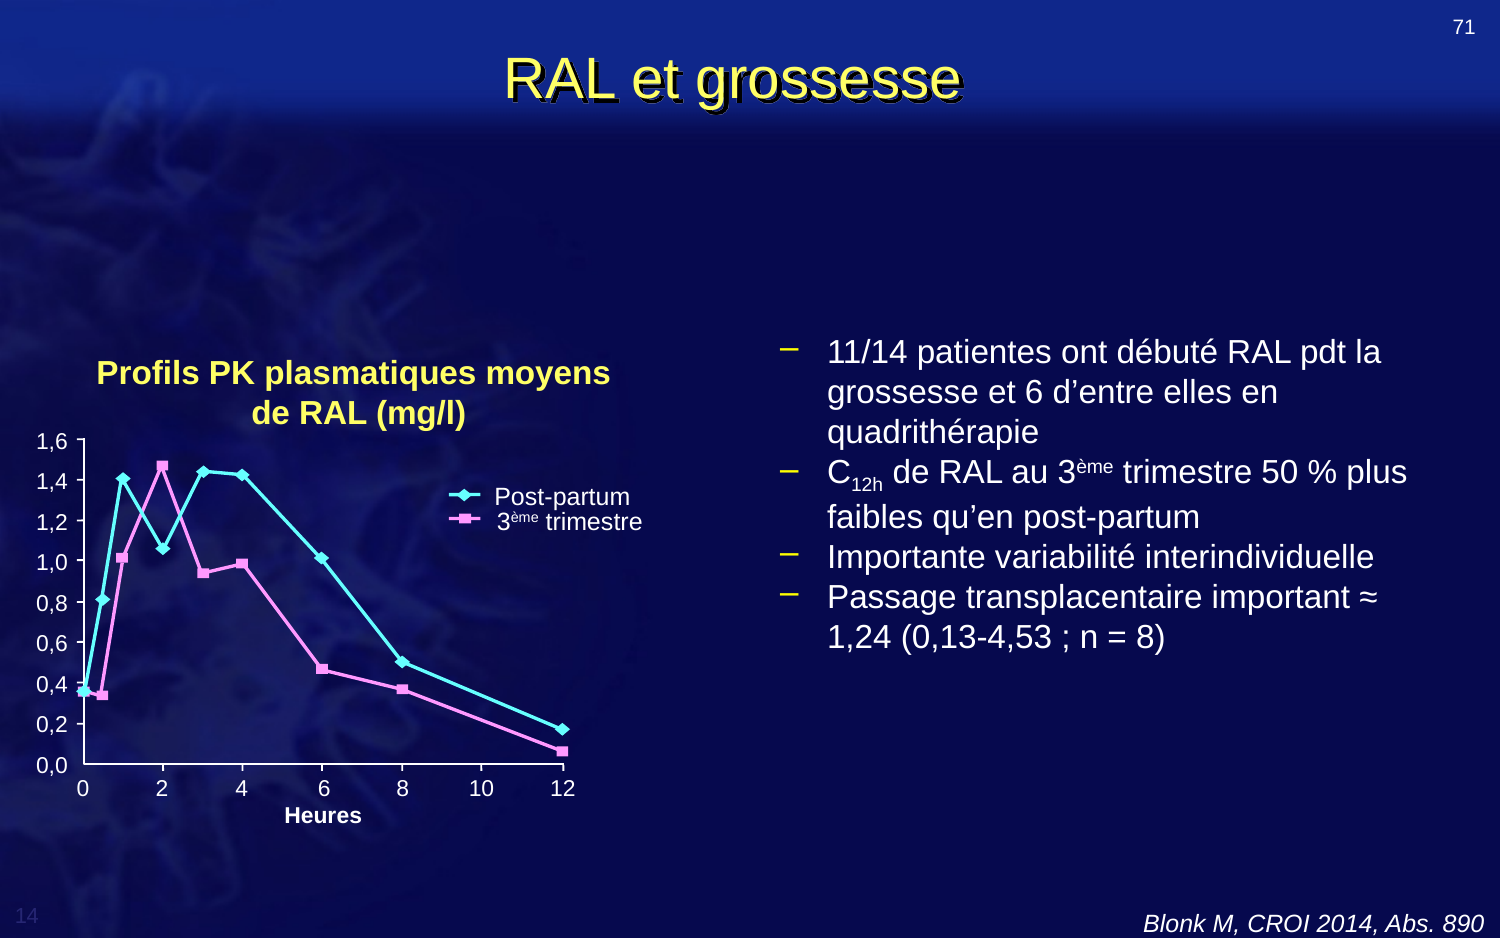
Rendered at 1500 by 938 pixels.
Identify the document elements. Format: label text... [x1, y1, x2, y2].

picture [0, 0, 1500, 938]
title RAL et grossesse [18, 15, 1465, 144]
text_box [35, 425, 647, 829]
text_box Blonk M, CROI 2014, Abs. 890 [1039, 899, 1500, 938]
text_box 71 [1437, 6, 1491, 47]
list 11/14 patientes ont débuté RAL pdt la grossesse et 6 d’entre elles en quadrithérapie C12h de RAL au 3ème trimestre 50 % plus faibles qu’en post-partum Importante variabilité interindividuelle Passage transplacentaire important ≈ 1,24 (0,13-4,53 ; n = 8) [689, 322, 1438, 814]
text_box Profils PK plasmatiques moyens de RAL (mg/l) [81, 344, 636, 424]
